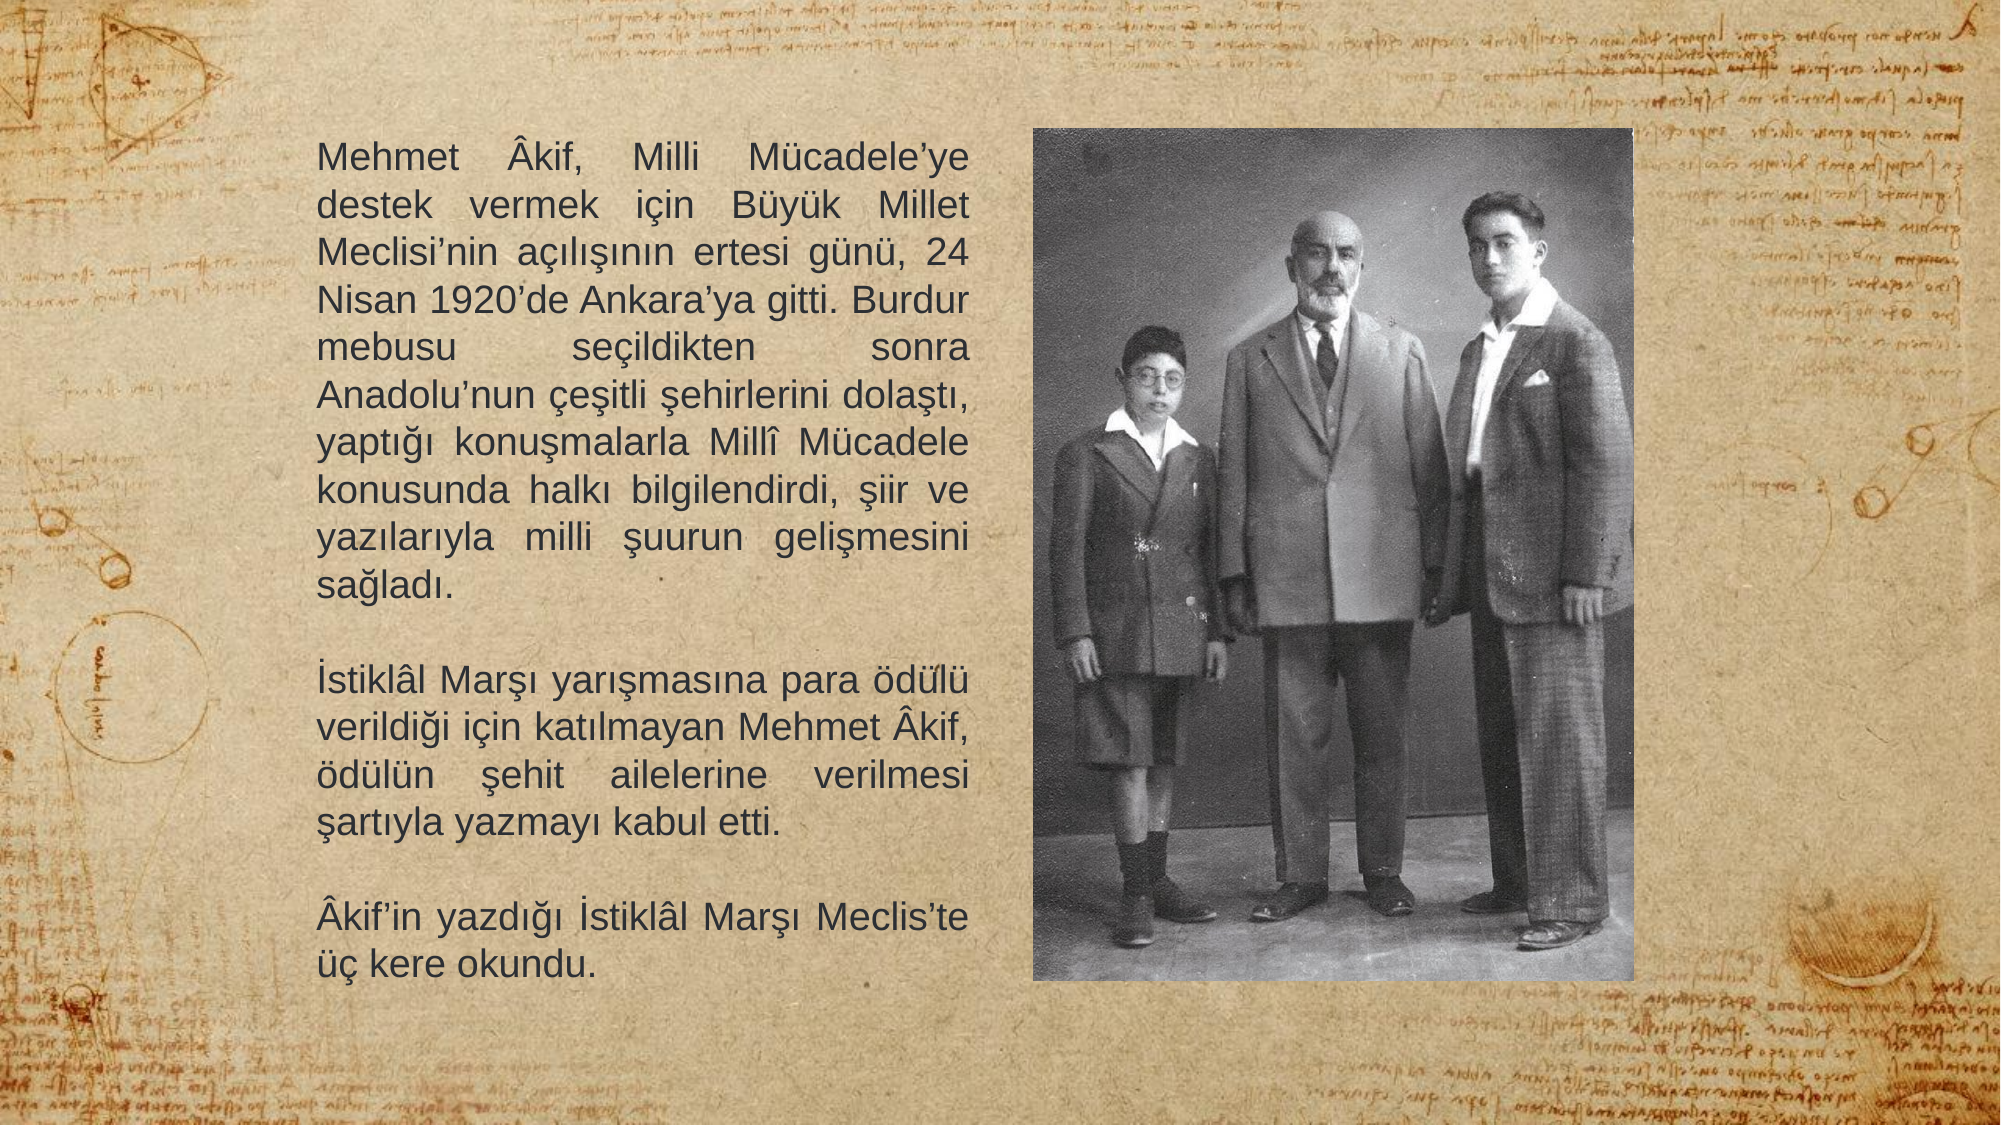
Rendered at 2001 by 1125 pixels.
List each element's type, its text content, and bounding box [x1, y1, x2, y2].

picture [0, 0, 2001, 1125]
text_box Mehmet Âkif, Milli Mücadele’ye destek vermek için Büyük Millet Meclisi’nin açılışının ertesi günü, 24 Nisan 1920’de Ankara’ya gitti. Burdur mebusu seçildikten sonra Anadolu’nun çeşitli şehirlerini dolaştı, yaptığı konuşmalarla Millî Mücadele konusunda halkı bilgilendirdi, şiir ve yazılarıyla milli şuurun gelişmesini sağladı. İstiklâl Marşı yarışmasına para ödülü verildiği için katılmayan Mehmet Âkif, ödülün şehit ailelerine verilmesi şartıyla yazmayı kabul etti. Âkif’in yazdığı İstiklâl Marşı Meclis’te üç kere okundu. [301, 123, 986, 1003]
